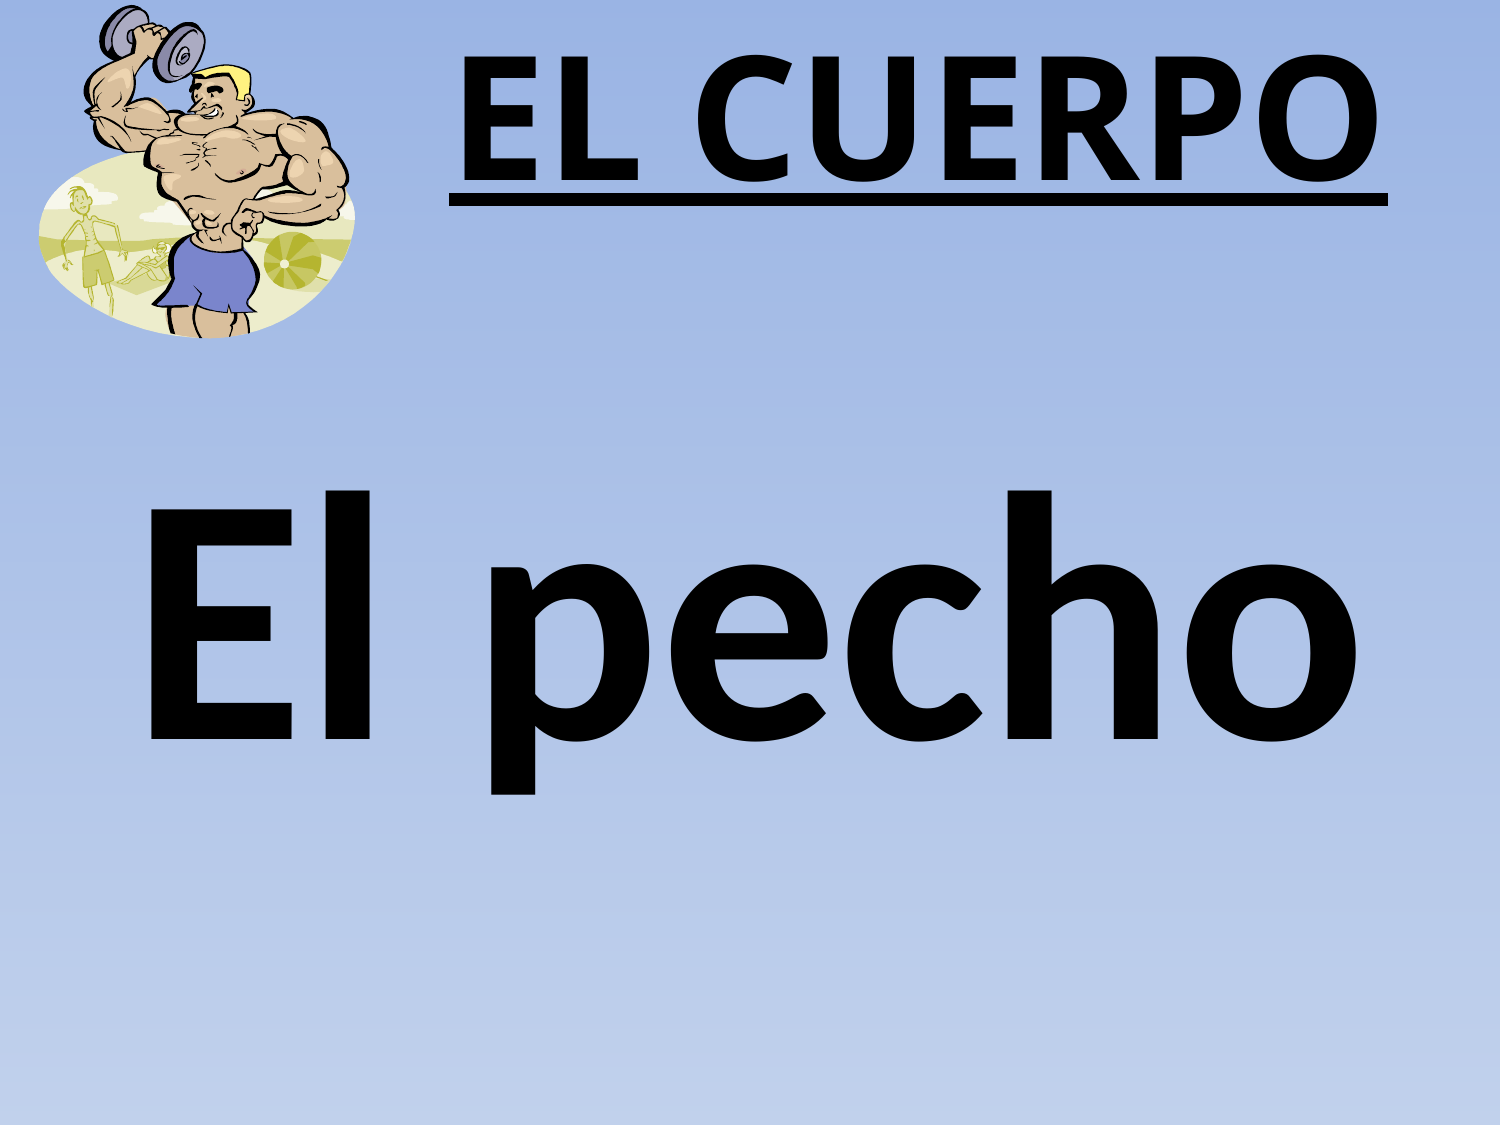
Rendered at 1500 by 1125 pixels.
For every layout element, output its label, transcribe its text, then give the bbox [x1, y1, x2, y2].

text_box El pecho [0, 377, 1500, 818]
text_box EL CUERPO [387, 0, 1450, 223]
picture [37, 0, 361, 344]
